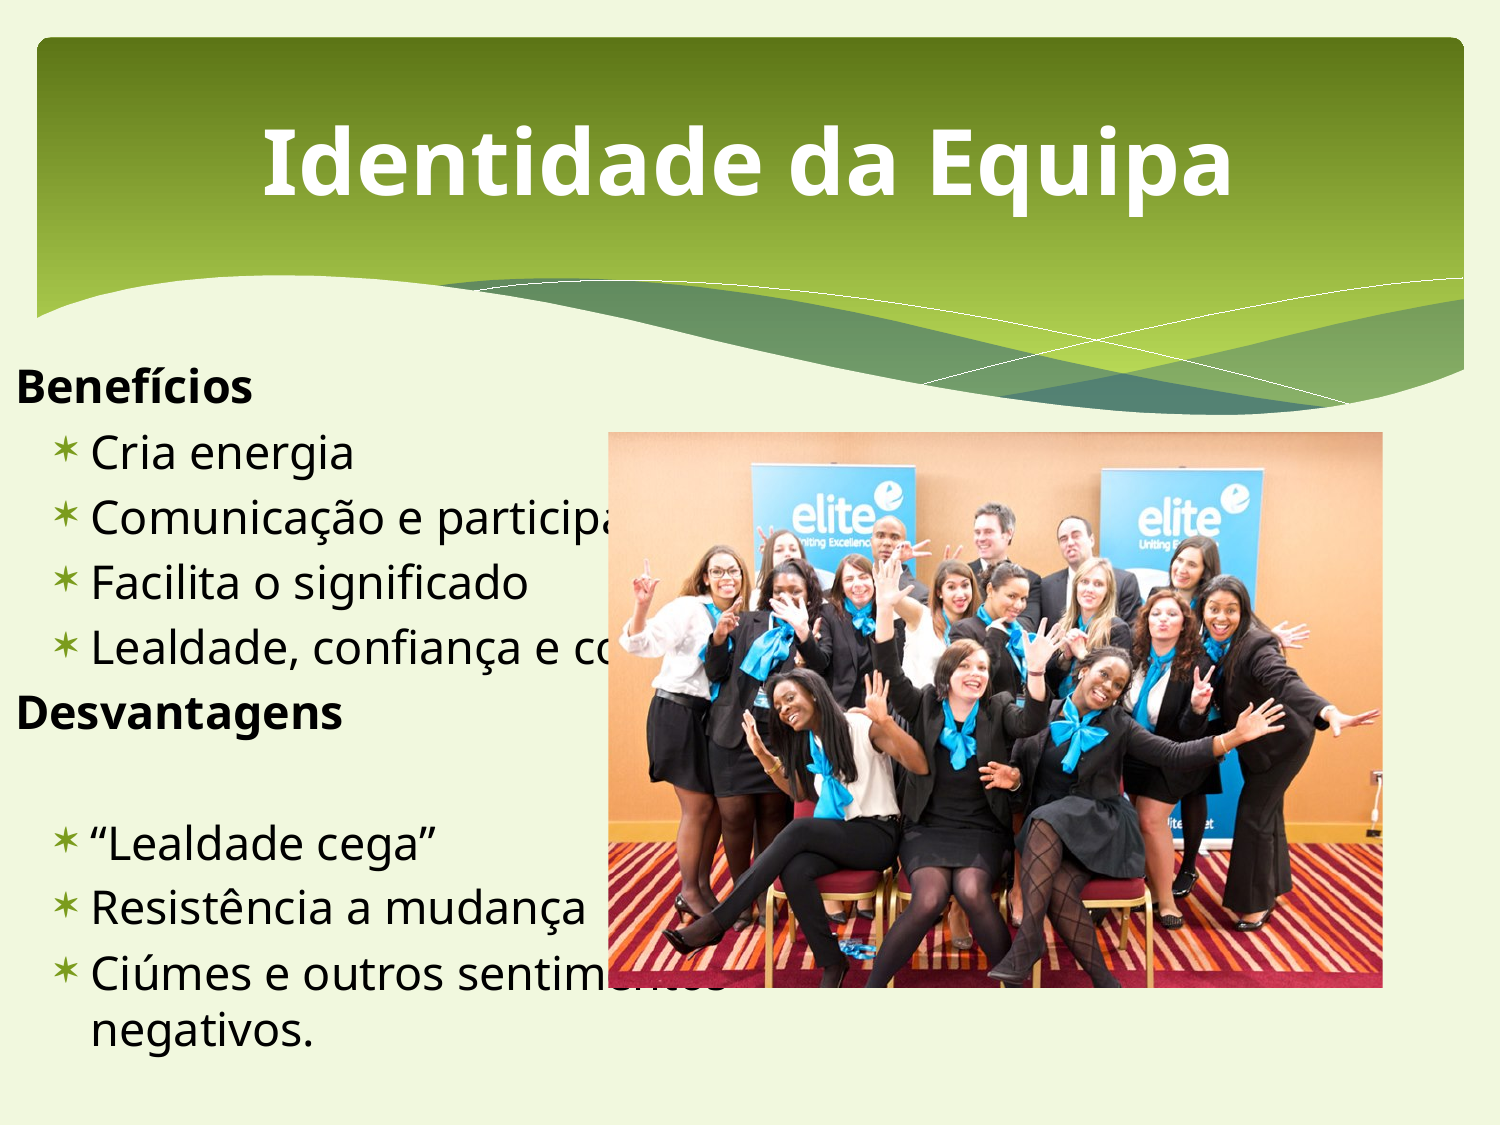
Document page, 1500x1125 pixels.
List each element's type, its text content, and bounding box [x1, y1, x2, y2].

title Identidade da Equipa [75, 55, 1425, 261]
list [607, 432, 1383, 988]
list Benefícios Cria energia Comunicação e participação Facilita o significado Lealdade, confiança e coesão Desvantagens “Lealdade cega” Resistência a mudança Ciúmes e outros sentimentos negativos. [0, 349, 750, 1125]
